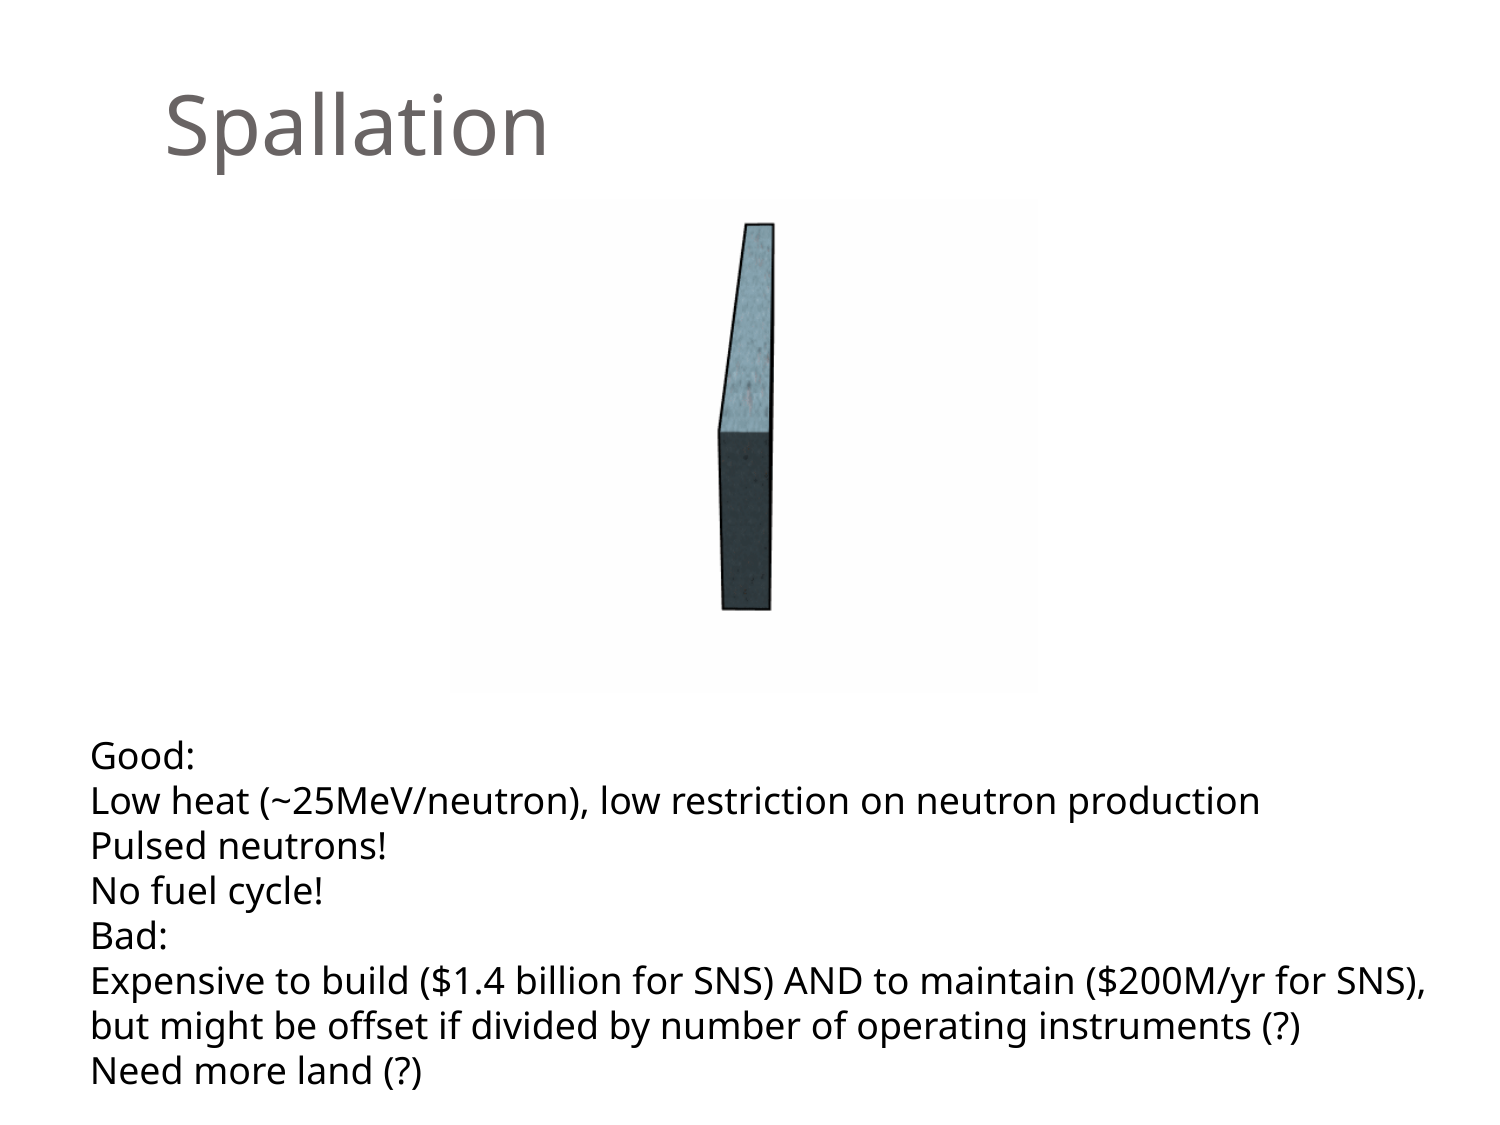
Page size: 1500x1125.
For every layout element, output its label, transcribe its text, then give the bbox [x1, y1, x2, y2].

picture [449, 199, 1038, 693]
title Spallation [150, 0, 1425, 188]
text_box Good: Low heat (~25MeV/neutron), low restriction on neutron production Pulsed neutrons! No fuel cycle! Bad: Expensive to build ($1.4 billion for SNS) AND to maintain ($200M/yr for SNS), but might be offset if divided by number of operating instruments (?) Need more land (?) [75, 724, 1463, 1125]
